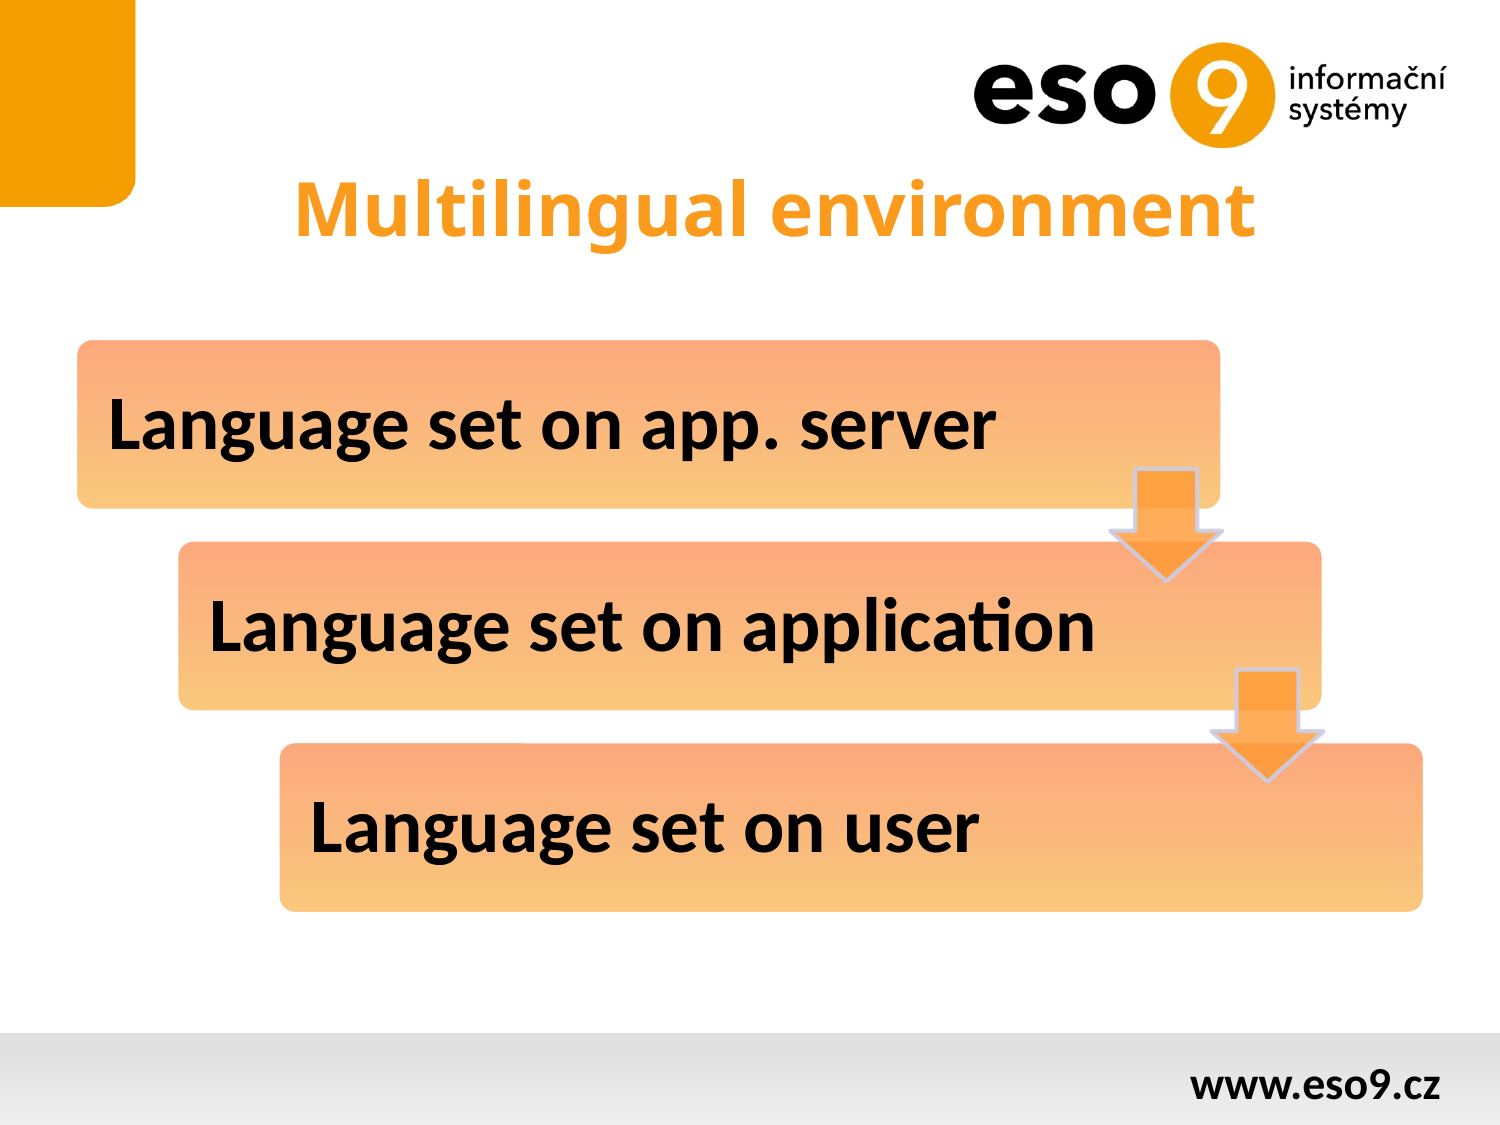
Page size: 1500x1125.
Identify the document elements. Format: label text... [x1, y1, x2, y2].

picture [0, 0, 136, 207]
picture [974, 42, 1447, 148]
picture [0, 1033, 1500, 1125]
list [74, 337, 1426, 915]
title Multilingual environment [277, 152, 1403, 236]
